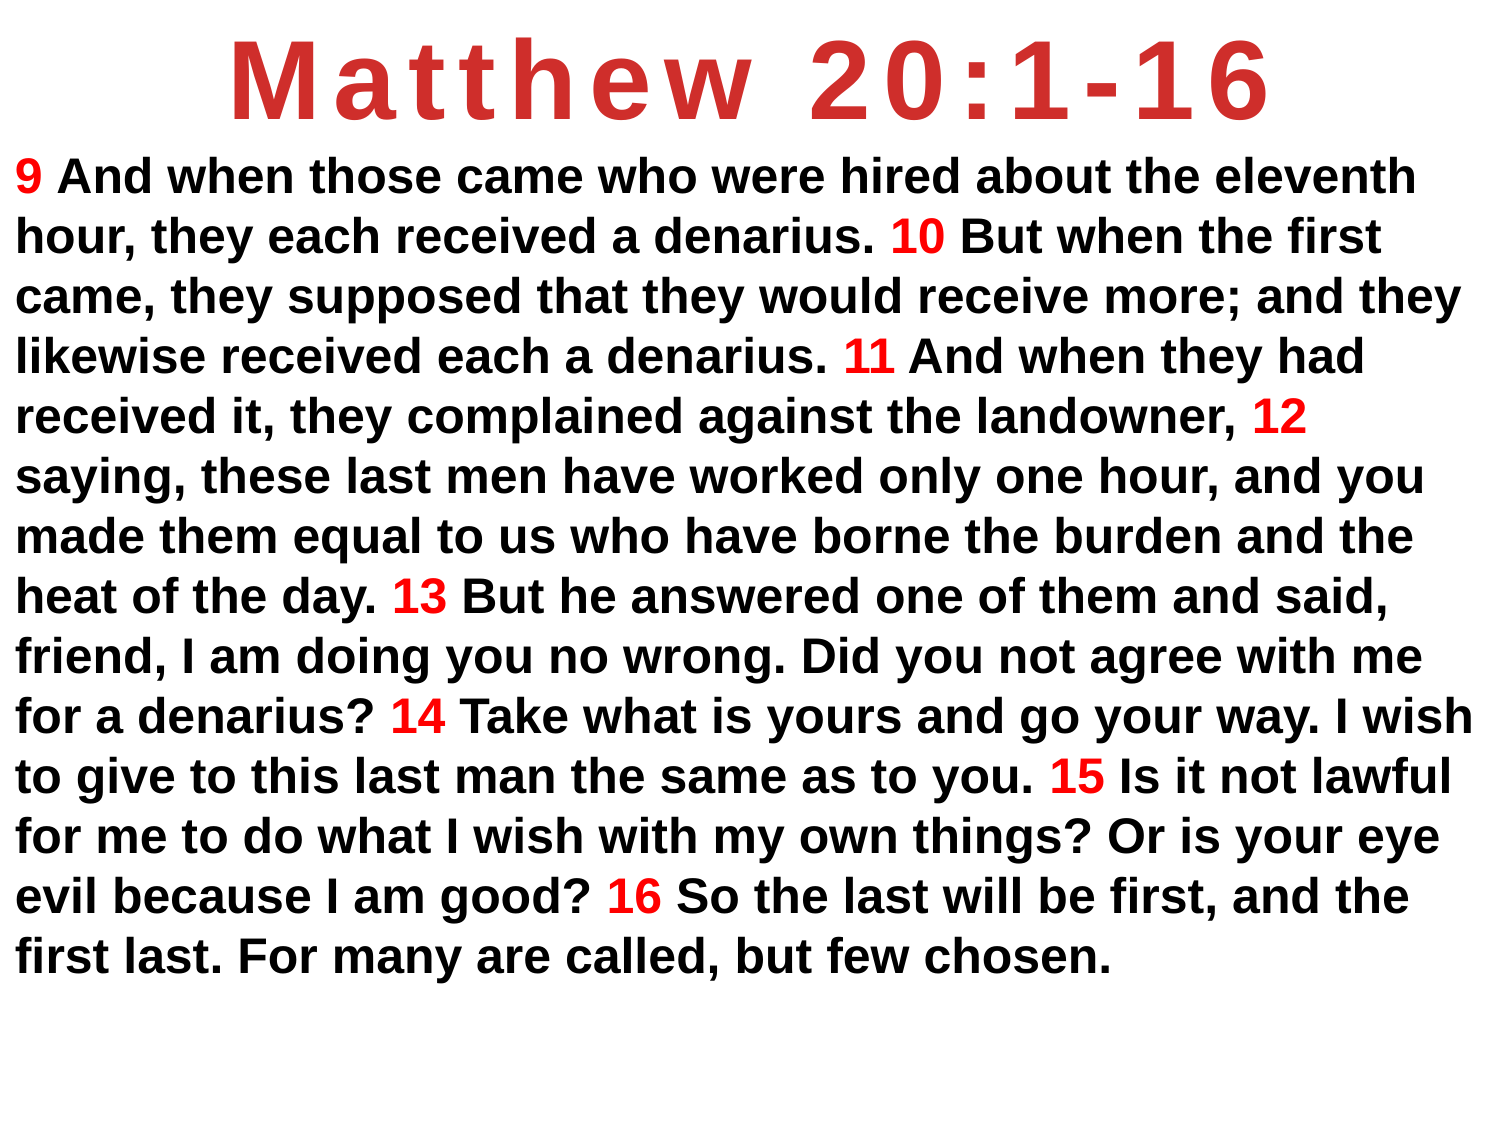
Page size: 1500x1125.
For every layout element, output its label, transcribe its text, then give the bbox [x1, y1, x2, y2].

text_box Matthew 20:1-16 [213, 0, 1287, 150]
text_box 9 And when those came who were hired about the eleventh hour, they each received a denarius. 10 But when the first came, they supposed that they would receive more; and they likewise received each a denarius. 11 And when they had received it, they complained against the landowner, 12 saying, these last men have worked only one hour, and you made them equal to us who have borne the burden and the heat of the day. 13 But he answered one of them and said, friend, I am doing you no wrong. Did you not agree with me for a denarius? 14 Take what is yours and go your way. I wish to give to this last man the same as to you. 15 Is it not lawful for me to do what I wish with my own things? Or is your eye evil because I am good? 16 So the last will be first, and the first last. For many are called, but few chosen. [0, 136, 1500, 992]
